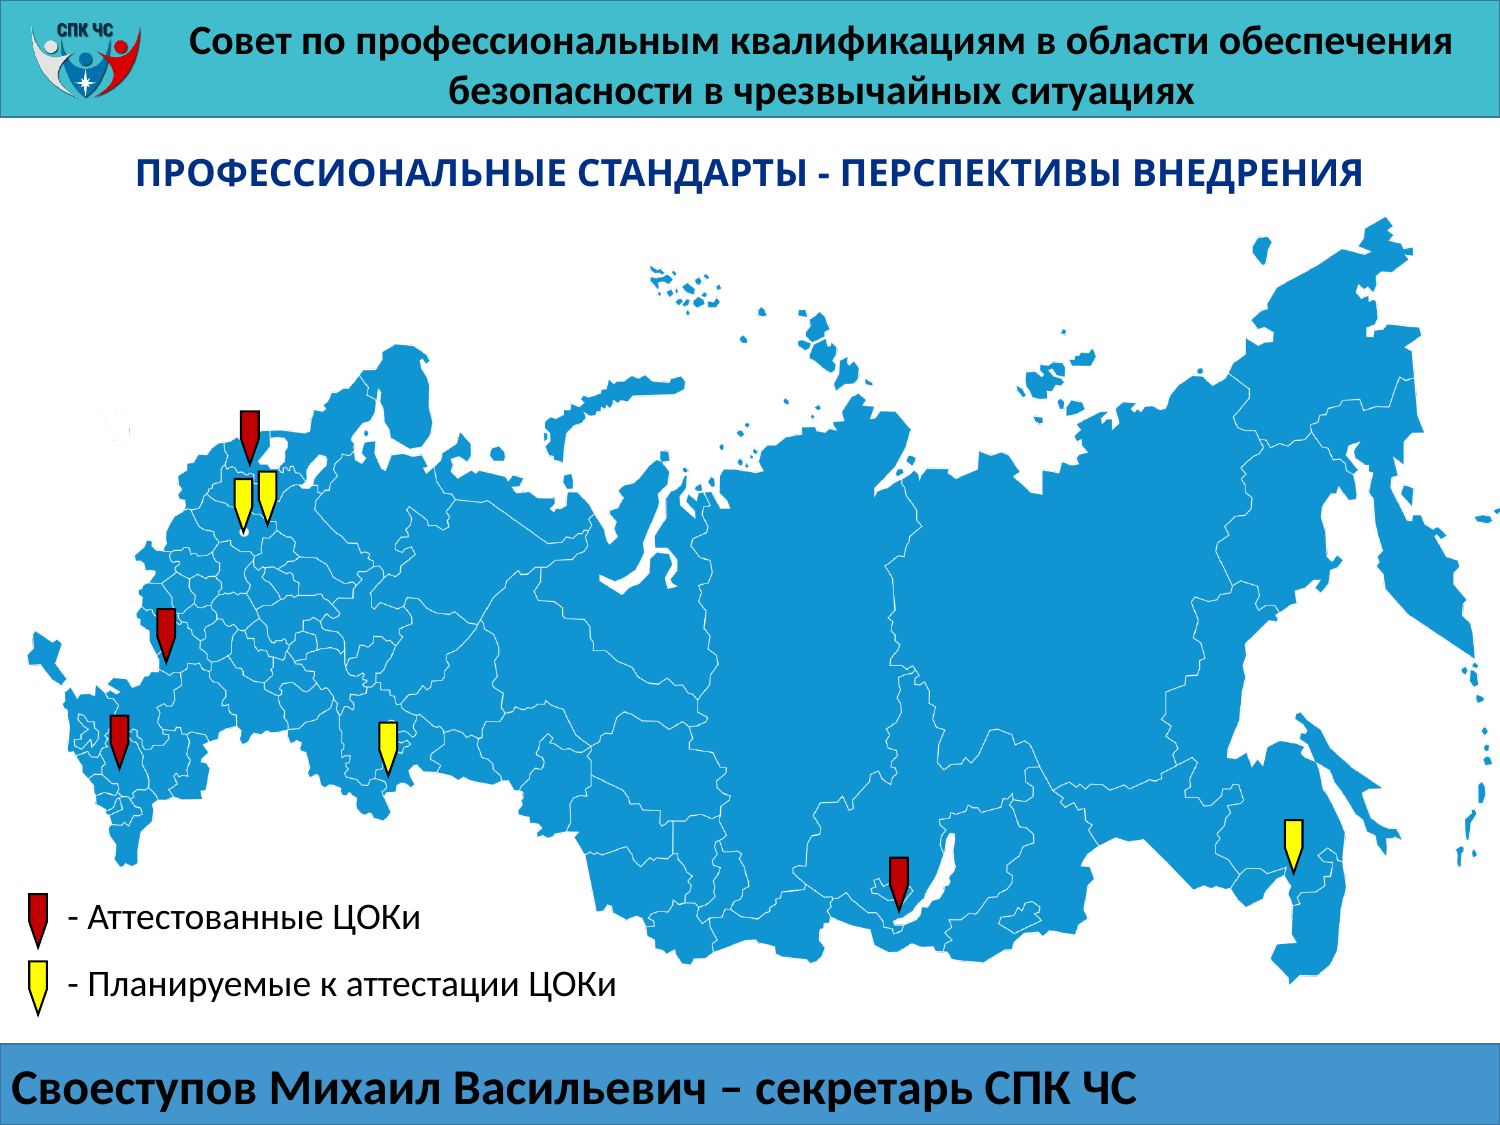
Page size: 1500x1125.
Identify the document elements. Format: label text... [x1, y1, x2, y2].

text_box Своеступов Михаил Васильевич – секретарь СПК ЧС [0, 1043, 1500, 1125]
picture [26, 215, 1500, 987]
text_box [28, 987, 48, 1018]
text_box ПРОФЕССИОНАЛЬНЫЕ СТАНДАРТЫ - ПЕРСПЕКТИВЫ ВНЕДРЕНИЯ [100, 143, 1400, 200]
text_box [0, 0, 1500, 118]
text_box - Планируемые к аттестации ЦОКи [52, 987, 747, 1012]
